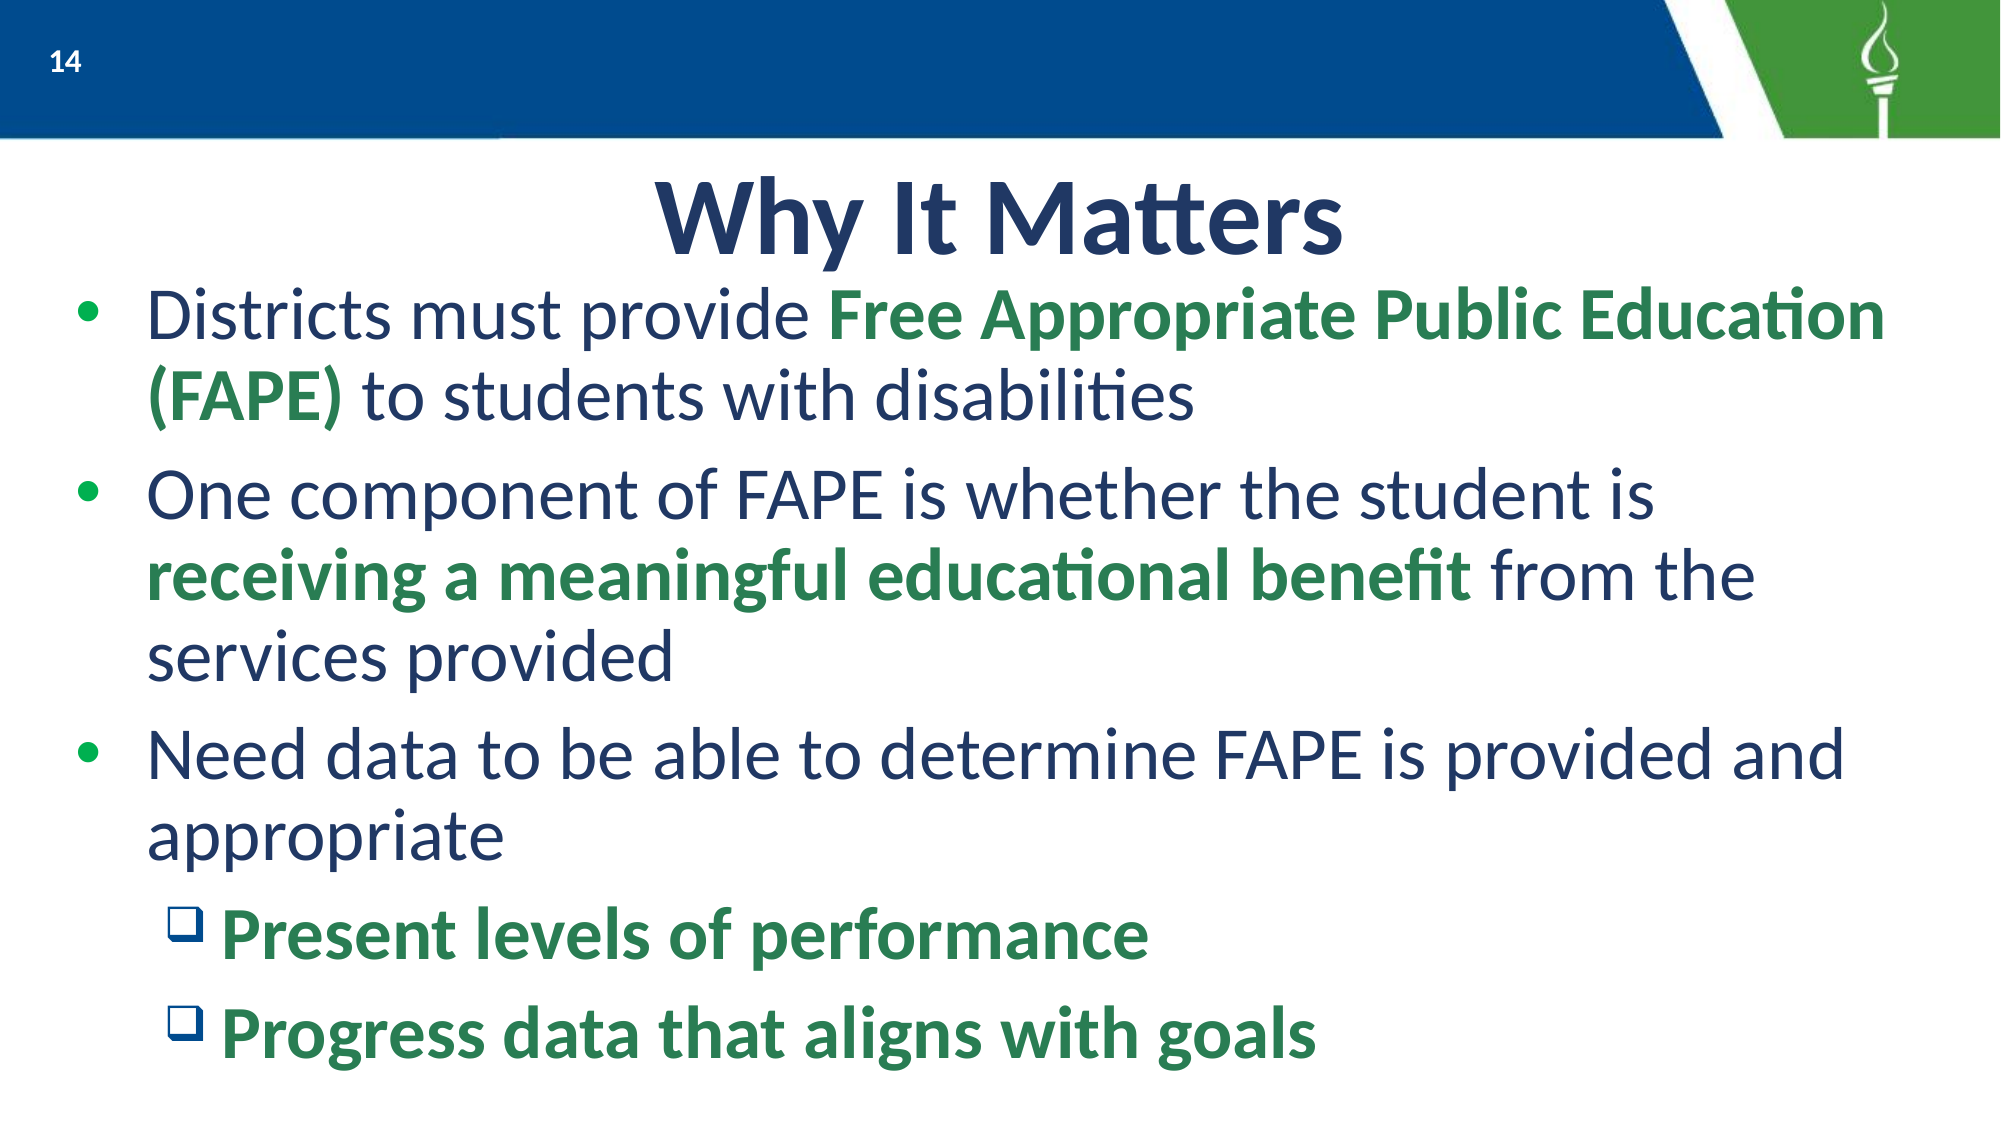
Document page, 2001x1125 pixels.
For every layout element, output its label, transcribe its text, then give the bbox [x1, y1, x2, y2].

picture [0, 0, 2001, 1125]
list Districts must provide Free Appropriate Public Education (FAPE) to students with disabilities One component of FAPE is whether the student is receiving a meaningful educational benefit from the services provided Need data to be able to determine FAPE is provided and appropriate Present levels of performance Progress data that aligns with goals [56, 267, 1944, 1042]
title Why It Matters [56, 140, 1944, 267]
slide_number 14 [33, 29, 200, 89]
